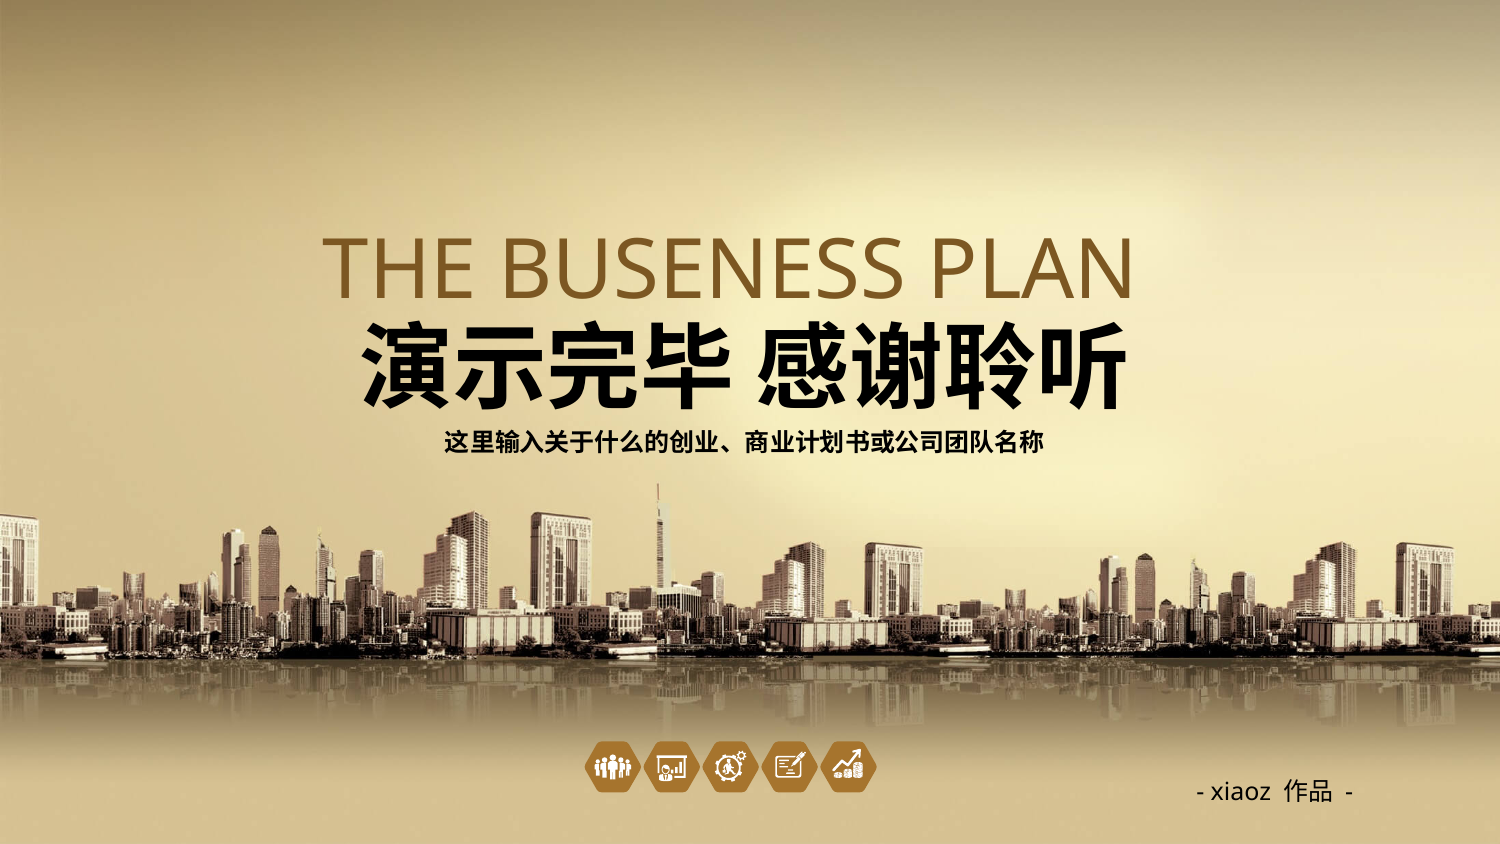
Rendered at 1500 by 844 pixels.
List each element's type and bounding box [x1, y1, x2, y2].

text_box [820, 741, 877, 793]
text_box [702, 741, 759, 793]
text_box [584, 741, 641, 793]
text_box [761, 741, 818, 793]
picture [0, 0, 1500, 844]
text_box [643, 741, 700, 793]
